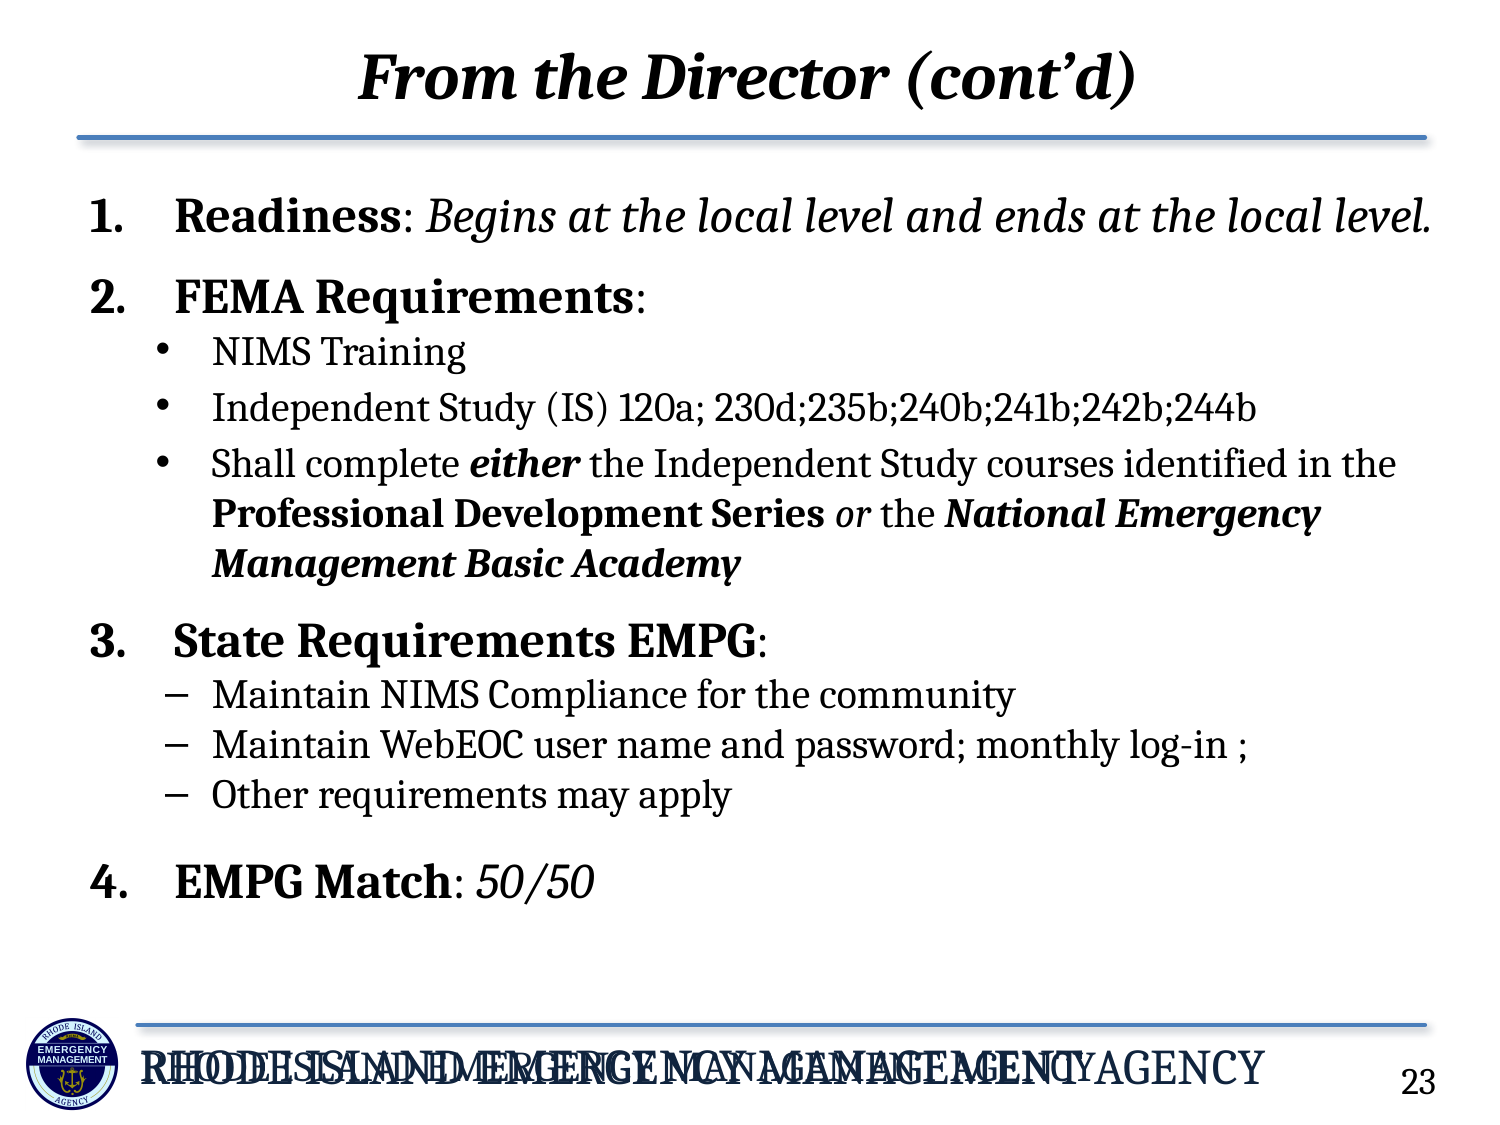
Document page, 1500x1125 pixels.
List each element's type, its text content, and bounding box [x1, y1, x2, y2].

list Readiness: Begins at the local level and ends at the local level. FEMA Requirements: NIMS Training Independent Study (IS) 120a; 230d;235b;240b;241b;242b;244b Shall complete either the Independent Study courses identified in the Professional Development Series or the National Emergency Management Basic Academy State Requirements EMPG: Maintain NIMS Compliance for the community Maintain WebEOC user name and password; monthly log-in ; Other requirements may apply EMPG Match: 50/50 [75, 174, 1450, 1025]
picture [25, 1017, 119, 1111]
title From the Director (cont’d) [74, 24, 1425, 168]
text_box 23 [1374, 1049, 1463, 1110]
